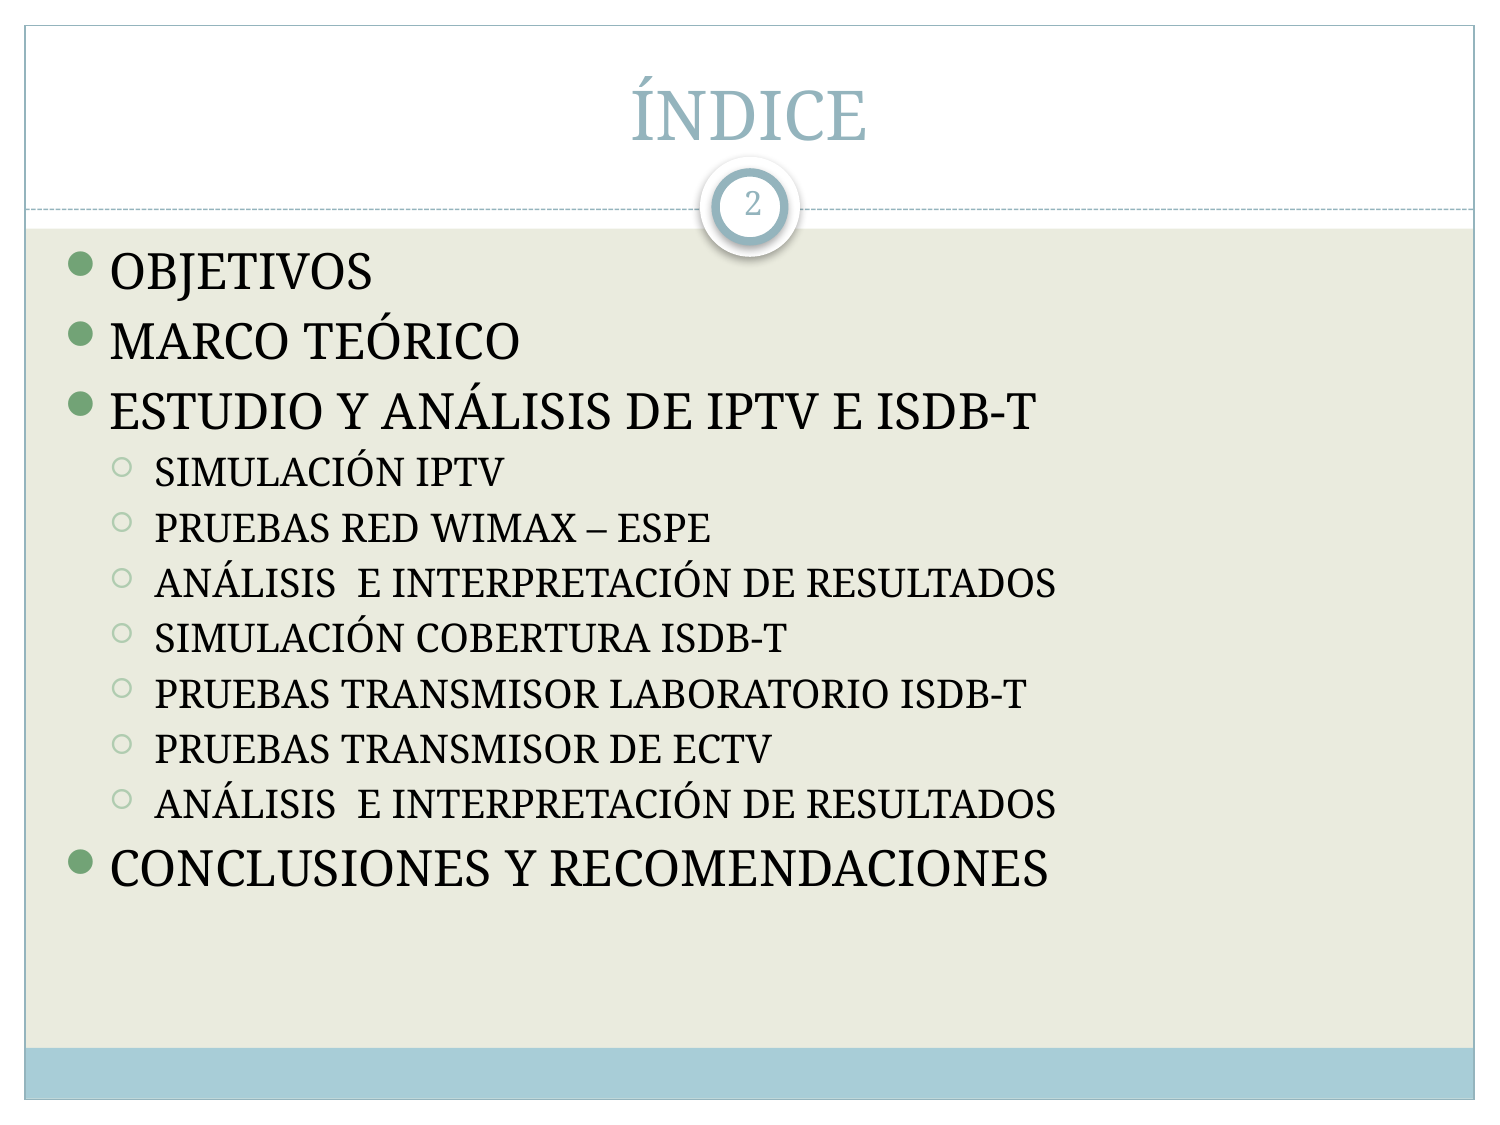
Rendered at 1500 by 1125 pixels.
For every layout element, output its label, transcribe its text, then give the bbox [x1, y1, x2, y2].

title ÍNDICE [49, 37, 1450, 162]
list OBJETIVOS MARCO TEÓRICO ESTUDIO Y ANÁLISIS DE IPTV E ISDB-T SIMULACIÓN IPTV PRUEBAS RED WIMAX – ESPE ANÁLISIS E INTERPRETACIÓN DE RESULTADOS SIMULACIÓN COBERTURA ISDB-T PRUEBAS TRANSMISOR LABORATORIO ISDB-T PRUEBAS TRANSMISOR DE ECTV ANÁLISIS E INTERPRETACIÓN DE RESULTADOS CONCLUSIONES Y RECOMENDACIONES [49, 231, 1471, 1094]
slide_number 2 [715, 168, 791, 241]
